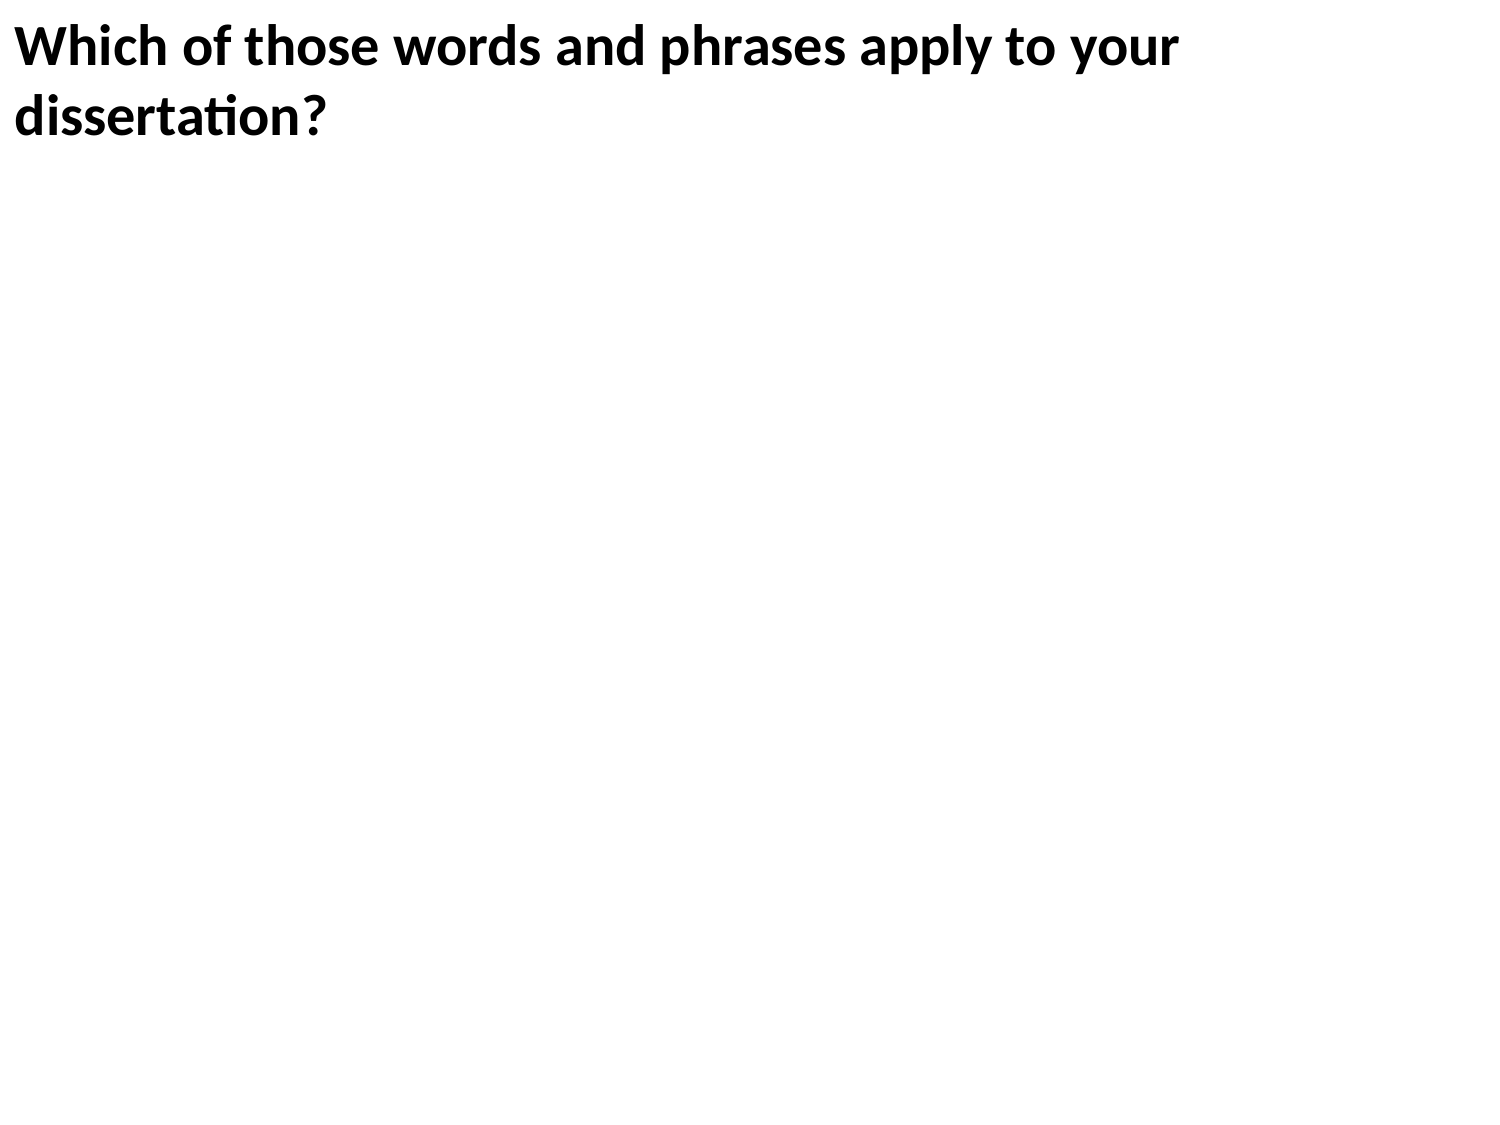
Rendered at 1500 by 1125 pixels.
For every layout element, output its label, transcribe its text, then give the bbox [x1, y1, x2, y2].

text_box Which of those words and phrases apply to your dissertation? [0, 0, 1500, 1125]
